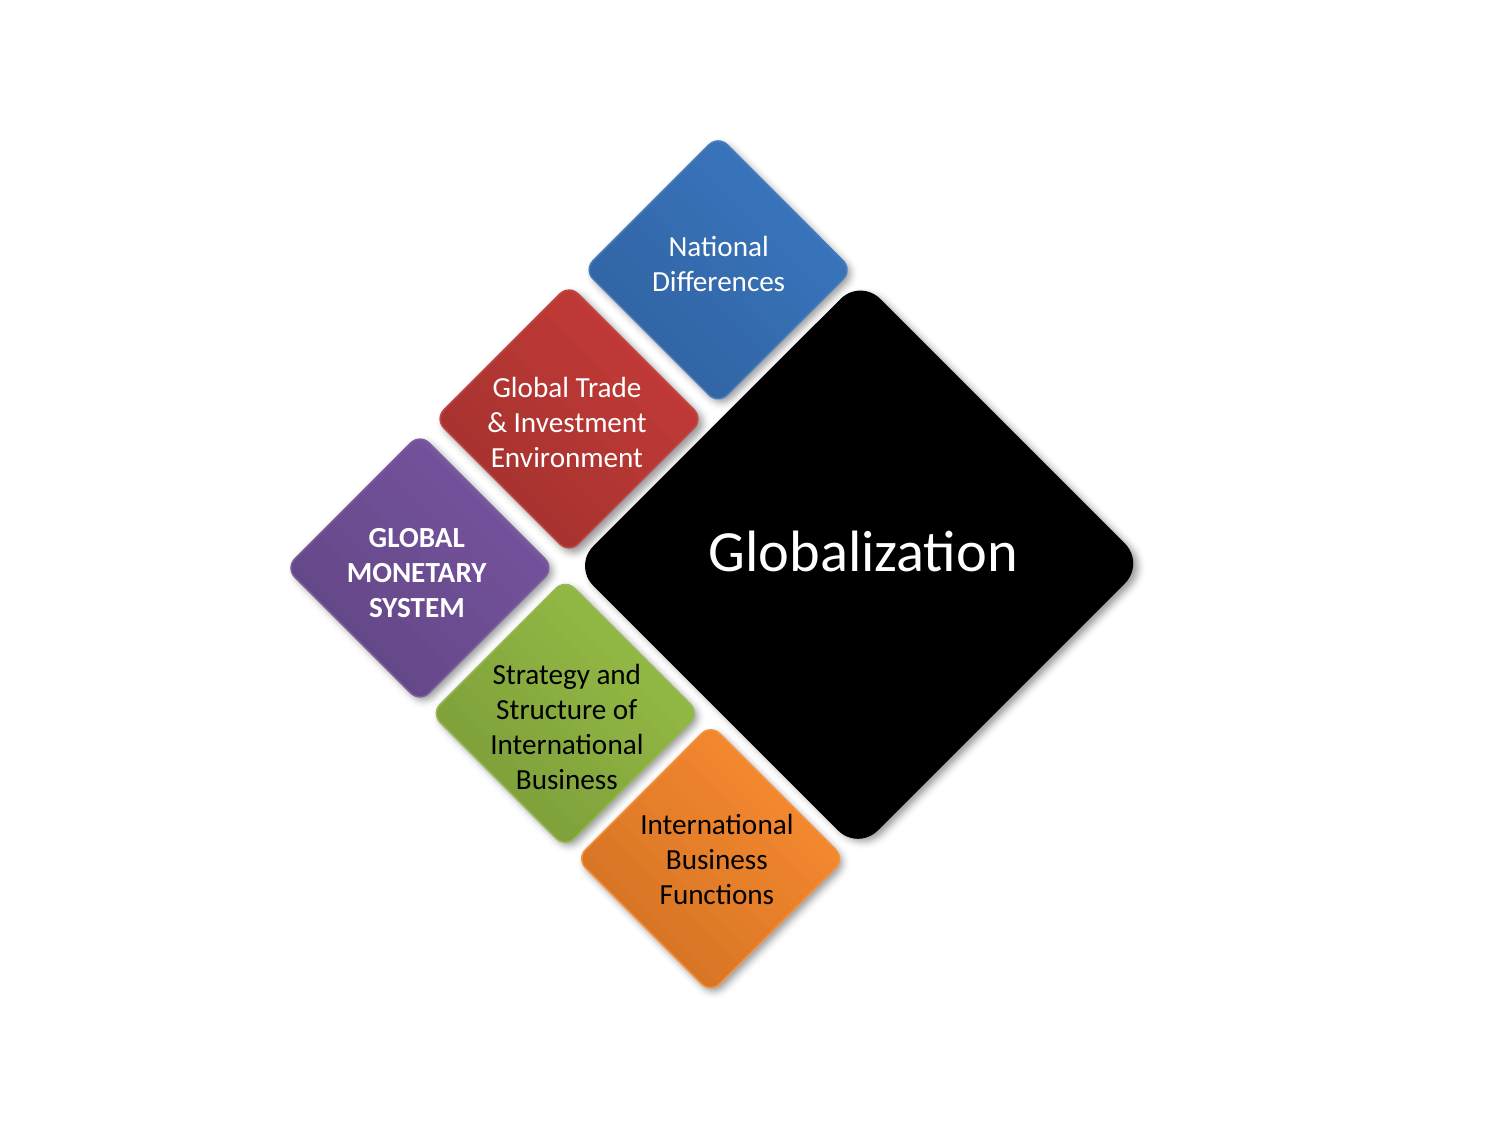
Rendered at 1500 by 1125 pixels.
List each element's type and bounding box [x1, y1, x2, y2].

text_box [447, 323, 686, 515]
text_box [656, 364, 1062, 766]
text_box [297, 472, 536, 664]
text_box [599, 174, 838, 362]
text_box [447, 618, 651, 809]
text_box [597, 763, 836, 954]
